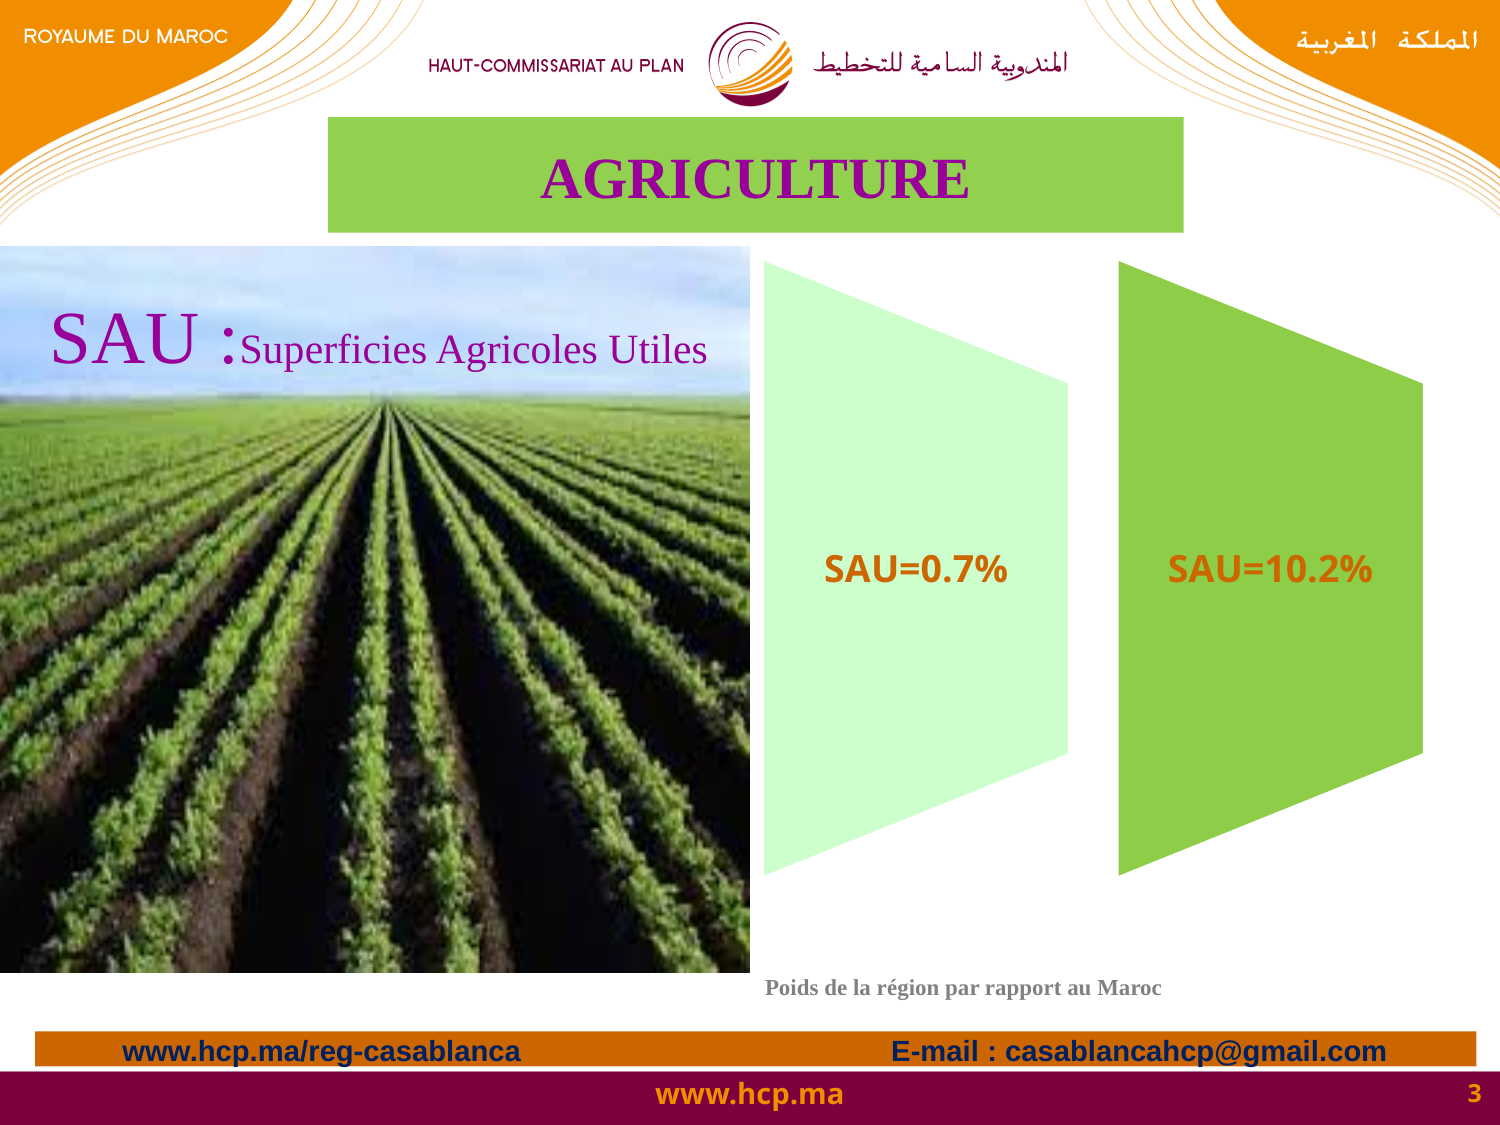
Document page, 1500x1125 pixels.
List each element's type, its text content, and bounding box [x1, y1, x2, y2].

slide_number 3 [1269, 1068, 1497, 1122]
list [0, 245, 751, 973]
text_box www.hcp.ma/reg-casablanca E-mail : casablancahcp@gmail.com [35, 1031, 1477, 1067]
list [761, 257, 1426, 880]
picture [0, 0, 1500, 1125]
title AGRICULTURE [327, 116, 1184, 233]
list Poids de la région par rapport au Maroc [749, 913, 1414, 1009]
